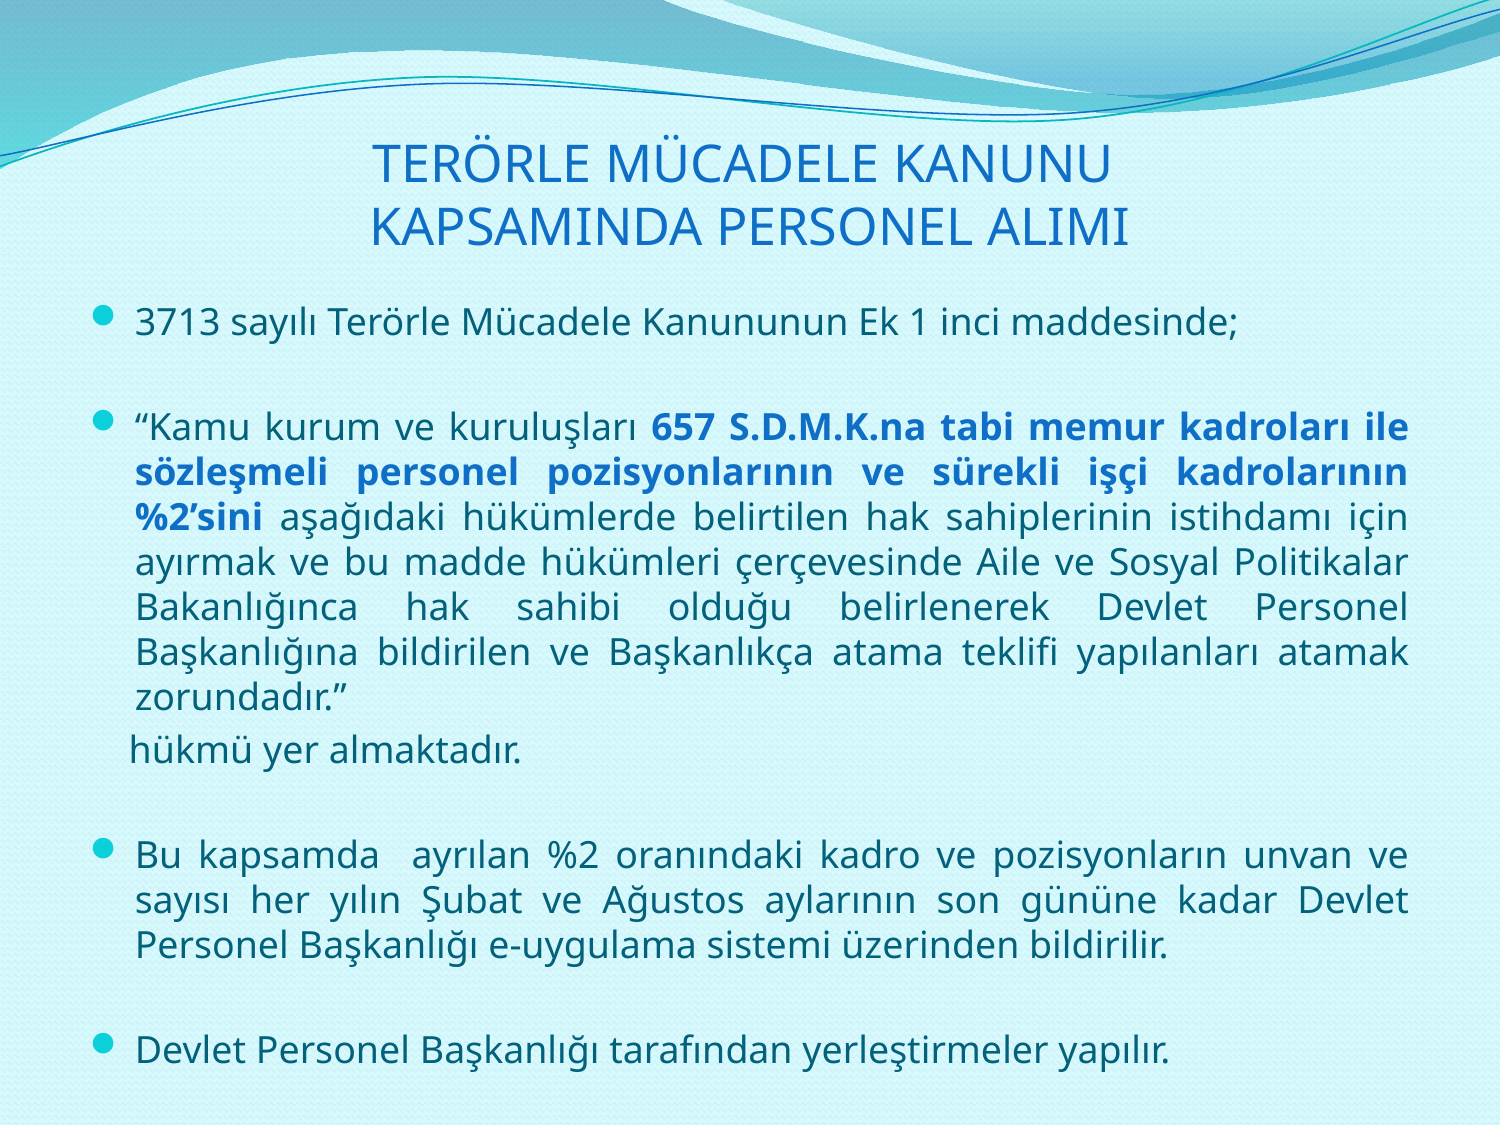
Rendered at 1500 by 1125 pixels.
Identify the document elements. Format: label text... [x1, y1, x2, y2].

title TERÖRLE MÜCADELE KANUNU KAPSAMINDA PERSONEL ALIMI [75, 115, 1425, 256]
list 3713 sayılı Terörle Mücadele Kanununun Ek 1 inci maddesinde; “Kamu kurum ve kuruluşları 657 S.D.M.K.na tabi memur kadroları ile sözleşmeli personel pozisyonlarının ve sürekli işçi kadrolarının %2’sini aşağıdaki hükümlerde belirtilen hak sahiplerinin istihdamı için ayırmak ve bu madde hükümleri çerçevesinde Aile ve Sosyal Politikalar Bakanlığınca hak sahibi olduğu belirlenerek Devlet Personel Başkanlığına bildirilen ve Başkanlıkça atama teklifi yapılanları atamak zorundadır.” hükmü yer almaktadır. Bu kapsamda ayrılan %2 oranındaki kadro ve pozisyonların unvan ve sayısı her yılın Şubat ve Ağustos aylarının son gününe kadar Devlet Personel Başkanlığı e-uygulama sistemi üzerinden bildirilir. Devlet Personel Başkanlığı tarafından yerleştirmeler yapılır. [75, 290, 1425, 1038]
